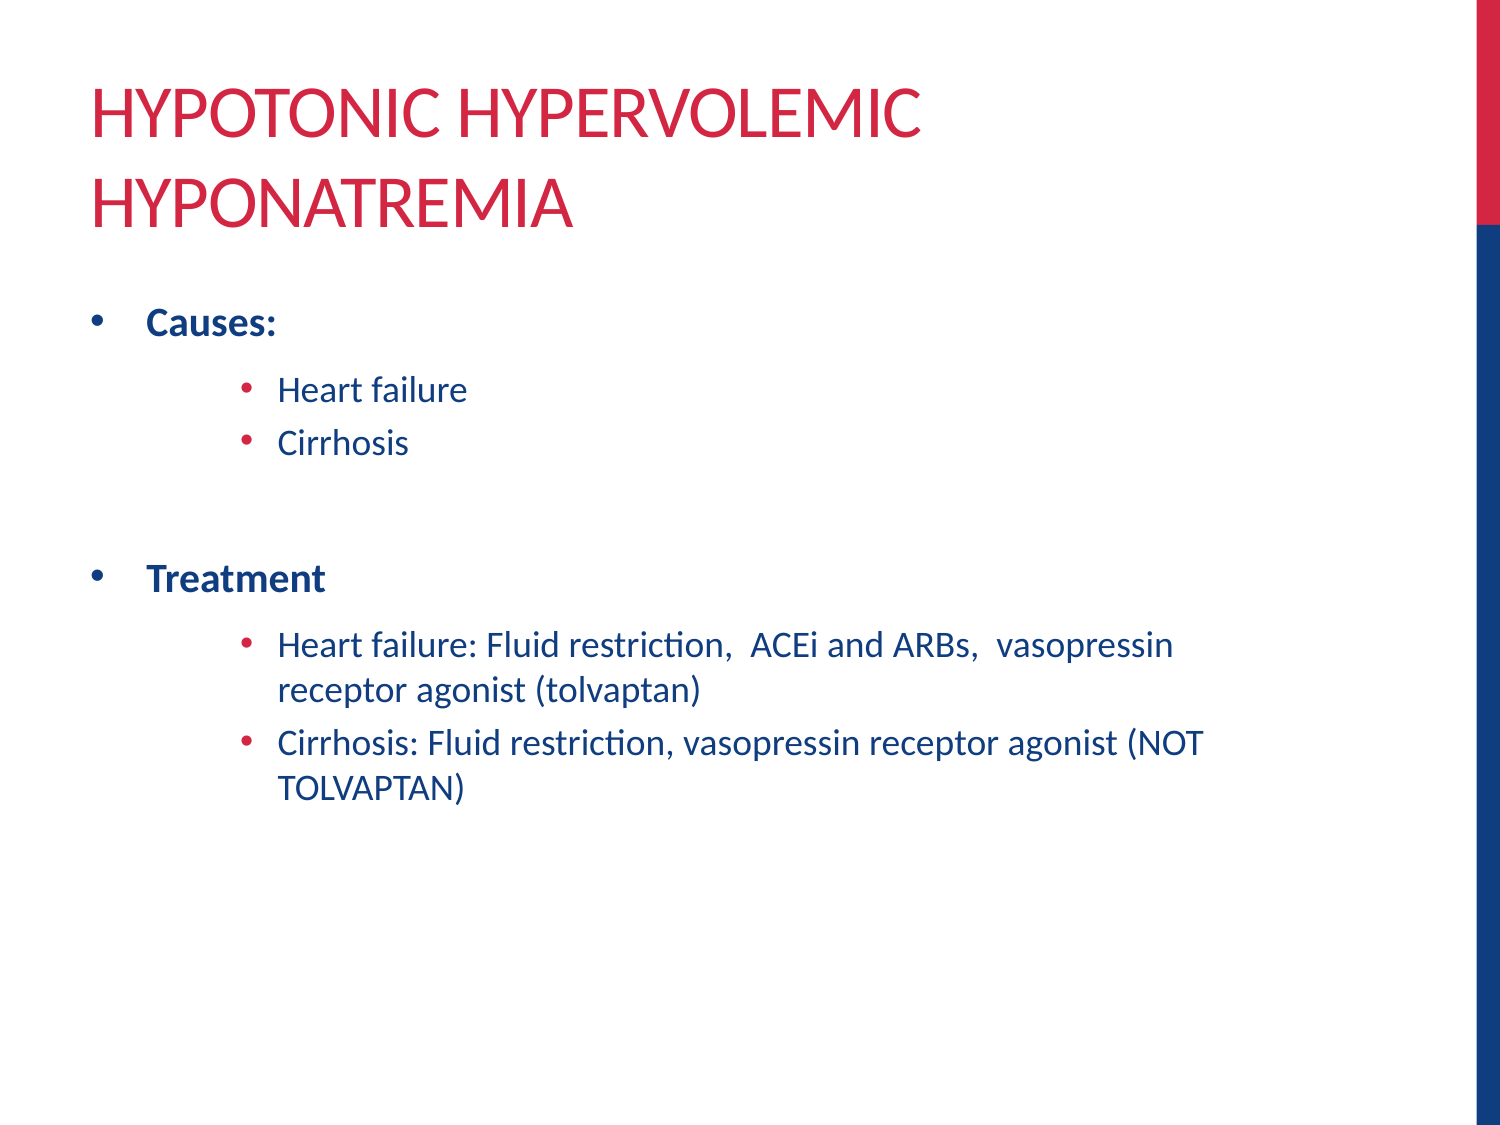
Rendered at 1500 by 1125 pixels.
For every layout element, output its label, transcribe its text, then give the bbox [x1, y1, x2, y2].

list Causes: Heart failure Cirrhosis Treatment Heart failure: Fluid restriction, ACEi and ARBs, vasopressin receptor agonist (tolvaptan) Cirrhosis: Fluid restriction, vasopressin receptor agonist (NOT TOLVAPTAN) [75, 287, 1325, 1005]
title Hypotonic Hypervolemic Hyponatremia [75, 25, 1025, 250]
